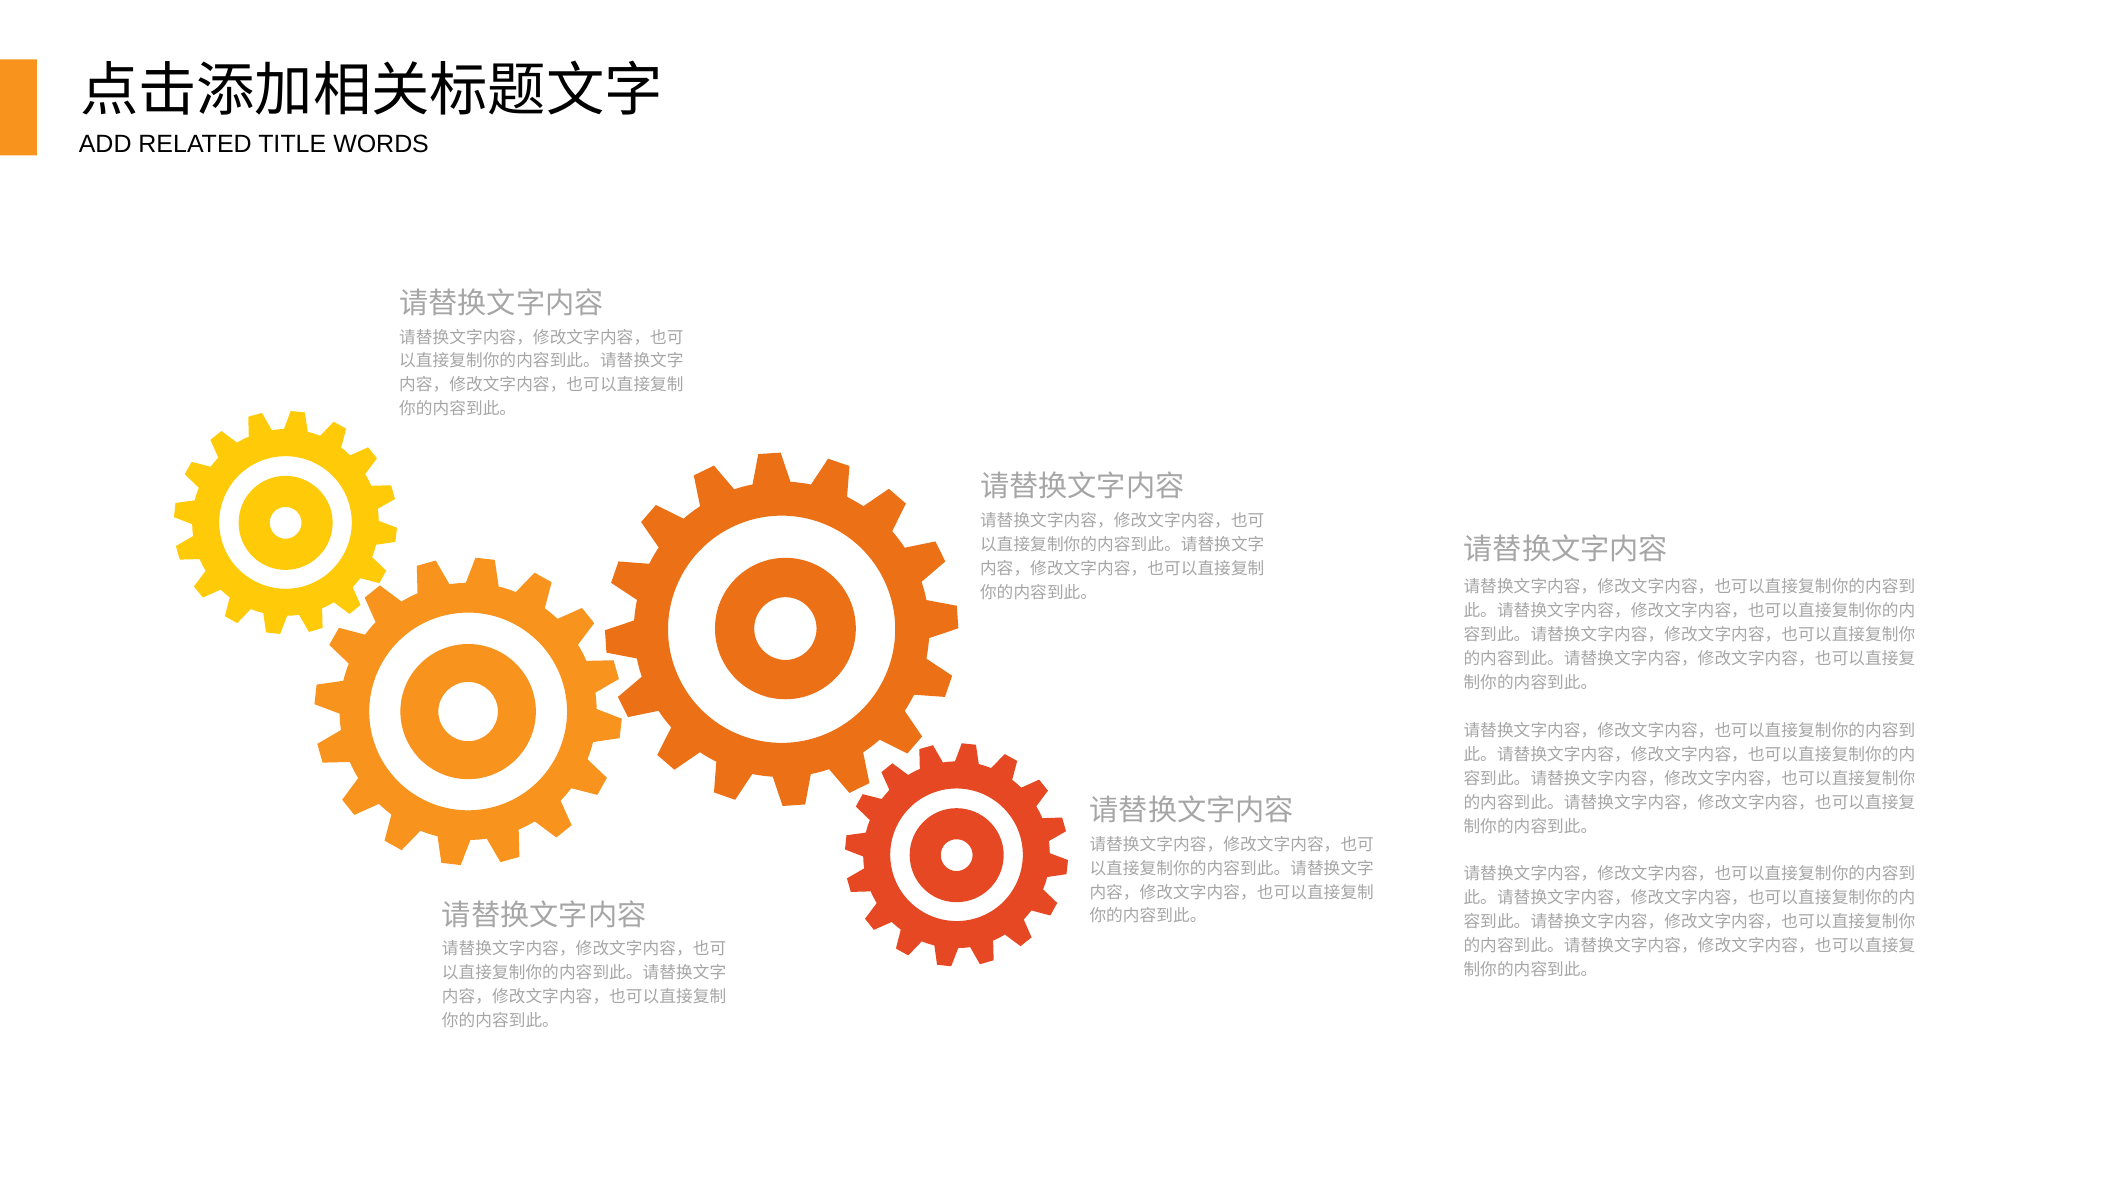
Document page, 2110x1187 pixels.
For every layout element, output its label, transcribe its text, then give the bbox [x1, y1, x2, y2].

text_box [314, 557, 622, 866]
text_box 请替换文字内容 [1463, 519, 1688, 570]
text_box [173, 410, 397, 634]
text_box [604, 452, 959, 806]
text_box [0, 43, 683, 167]
text_box 请替换文字内容 [441, 886, 758, 935]
text_box 请替换文字内容，修改文字内容，也可以直接复制你的内容到此。请替换文字内容，修改文字内容，也可以直接复制你的内容到此。请替换文字内容，修改文字内容，也可以直接复制你的内容到此。请替换文字内容，修改文字内容，也可以直接复制你的内容到此。 请替换文字内容，修改文字内容，也可以直接复制你的内容到此。请替换文字内容，修改文字内容，也可以直接复制你的内容到此。请替换文字内容，修改文字内容，也可以直接复制你的内容到此。请替换文字内容，修改文字内容，也可以直接复制你的内容到此。 请替换文字内容，修改文字内容，也可以直接复制你的内容到此。请替换文字内容，修改文字内容，也可以直接复制你的内容到此。请替换文字内容，修改文字内容，也可以直接复制你的内容到此。请替换文字内容，修改文字内容，也可以直接复制你的内容到此。 [1463, 572, 1924, 990]
text_box 请替换文字内容，修改文字内容，也可以直接复制你的内容到此。请替换文字内容，修改文字内容，也可以直接复制你的内容到此。 [980, 505, 1275, 615]
text_box 请替换文字内容 [399, 274, 715, 323]
text_box 请替换文字内容 [1089, 781, 1406, 830]
text_box 请替换文字内容，修改文字内容，也可以直接复制你的内容到此。请替换文字内容，修改文字内容，也可以直接复制你的内容到此。 [399, 322, 694, 431]
text_box 请替换文字内容，修改文字内容，也可以直接复制你的内容到此。请替换文字内容，修改文字内容，也可以直接复制你的内容到此。 [441, 934, 737, 1043]
text_box 请替换文字内容 [980, 457, 1296, 506]
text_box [844, 743, 1068, 967]
text_box 请替换文字内容，修改文字内容，也可以直接复制你的内容到此。请替换文字内容，修改文字内容，也可以直接复制你的内容到此。 [1089, 829, 1385, 939]
